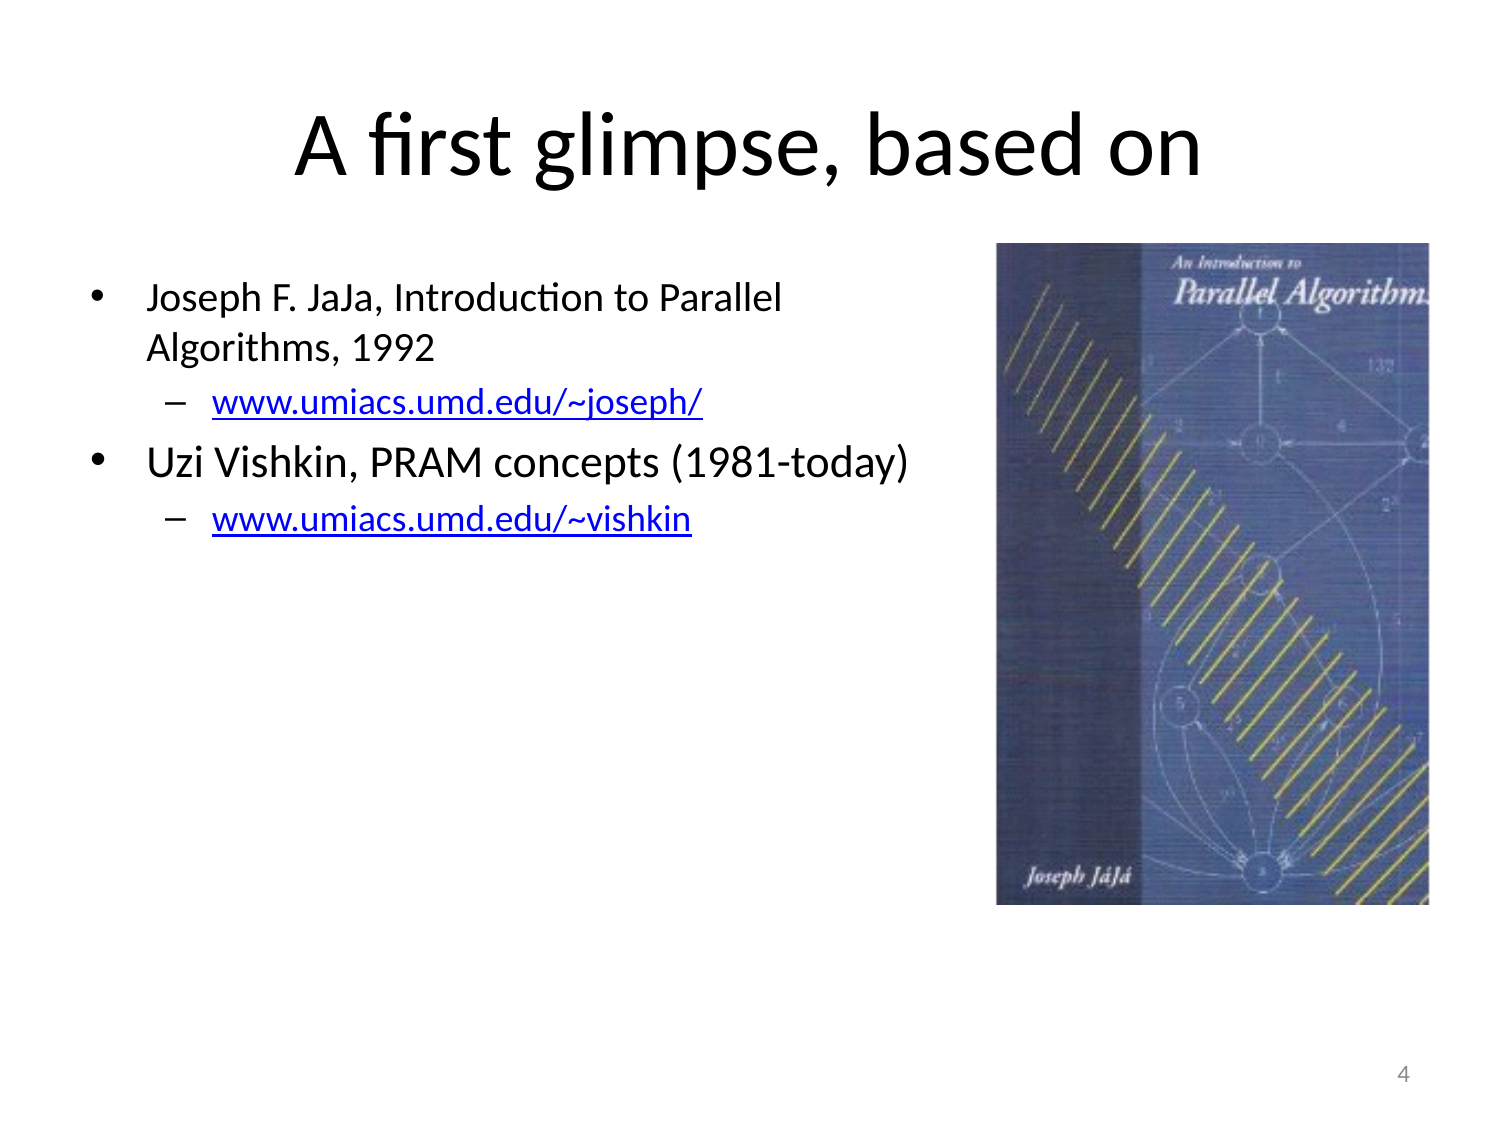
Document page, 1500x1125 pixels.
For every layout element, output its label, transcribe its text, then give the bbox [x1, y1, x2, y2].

title A first glimpse, based on [75, 45, 1425, 233]
list Joseph F. JaJa, Introduction to Parallel Algorithms, 1992 www.umiacs.umd.edu/~joseph/ Uzi Vishkin, PRAM concepts (1981-today) www.umiacs.umd.edu/~vishkin [75, 262, 987, 1005]
picture [985, 243, 1434, 905]
slide_number 4 [1074, 1042, 1425, 1103]
